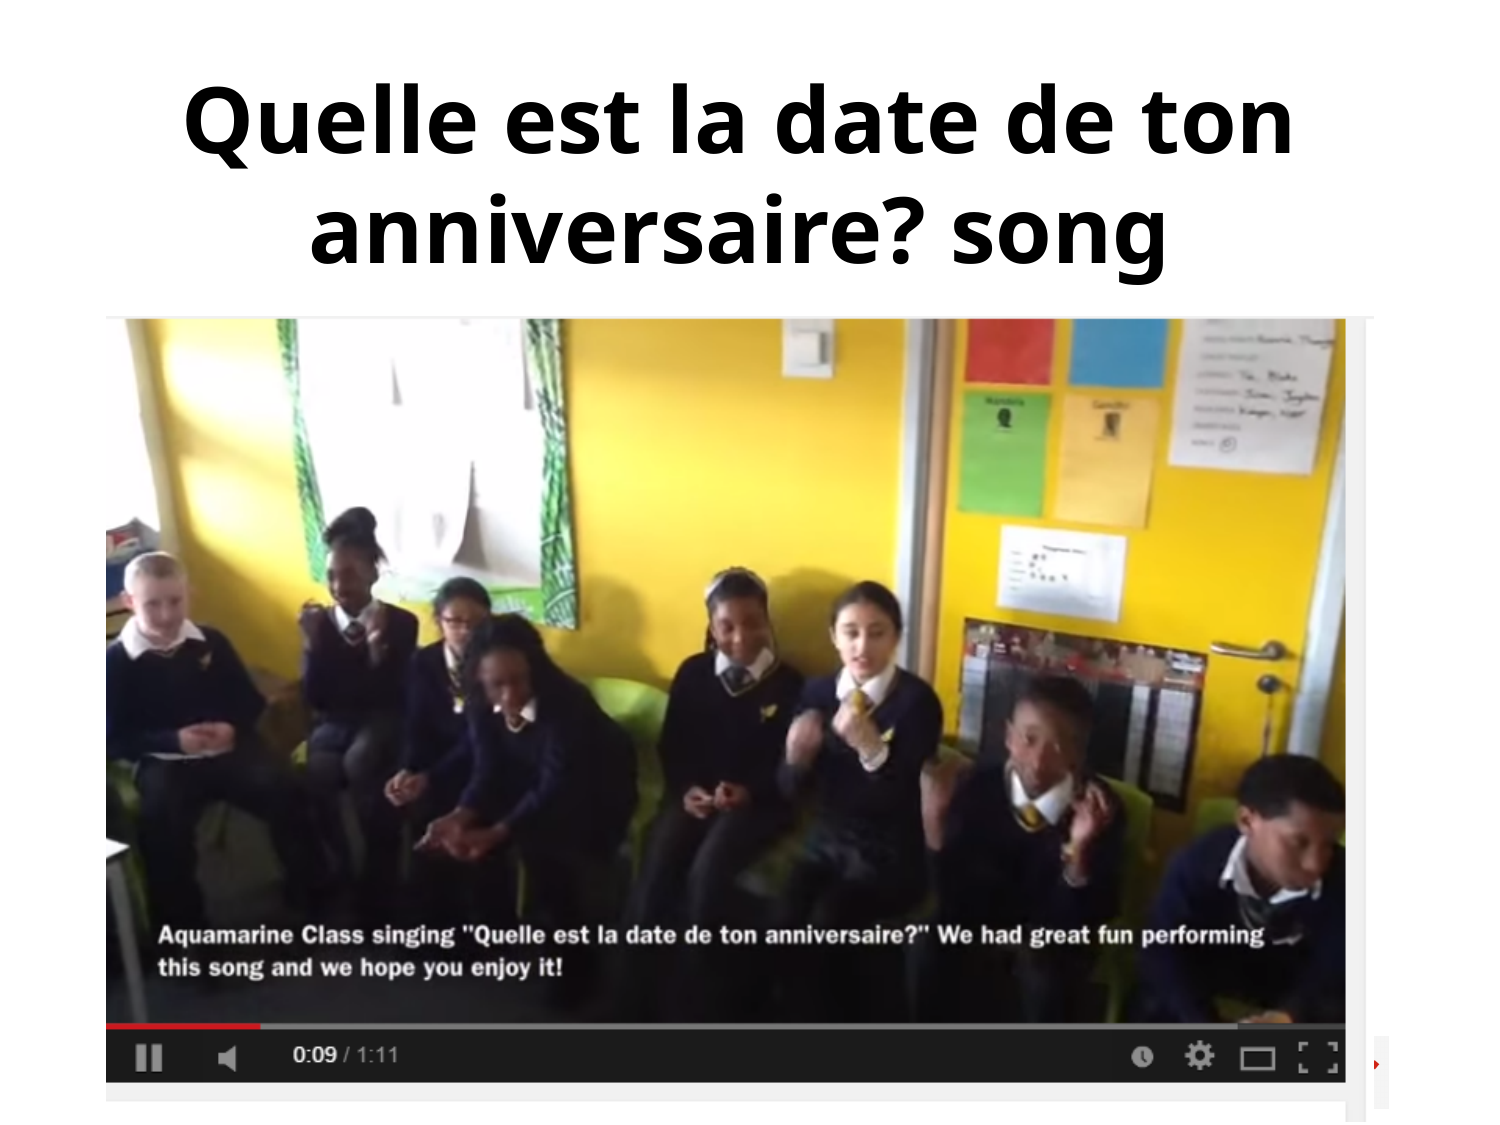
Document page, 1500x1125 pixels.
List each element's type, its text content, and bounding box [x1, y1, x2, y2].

picture [105, 316, 1389, 1122]
text_box Quelle est la date de ton anniversaire? song [64, 54, 1415, 243]
